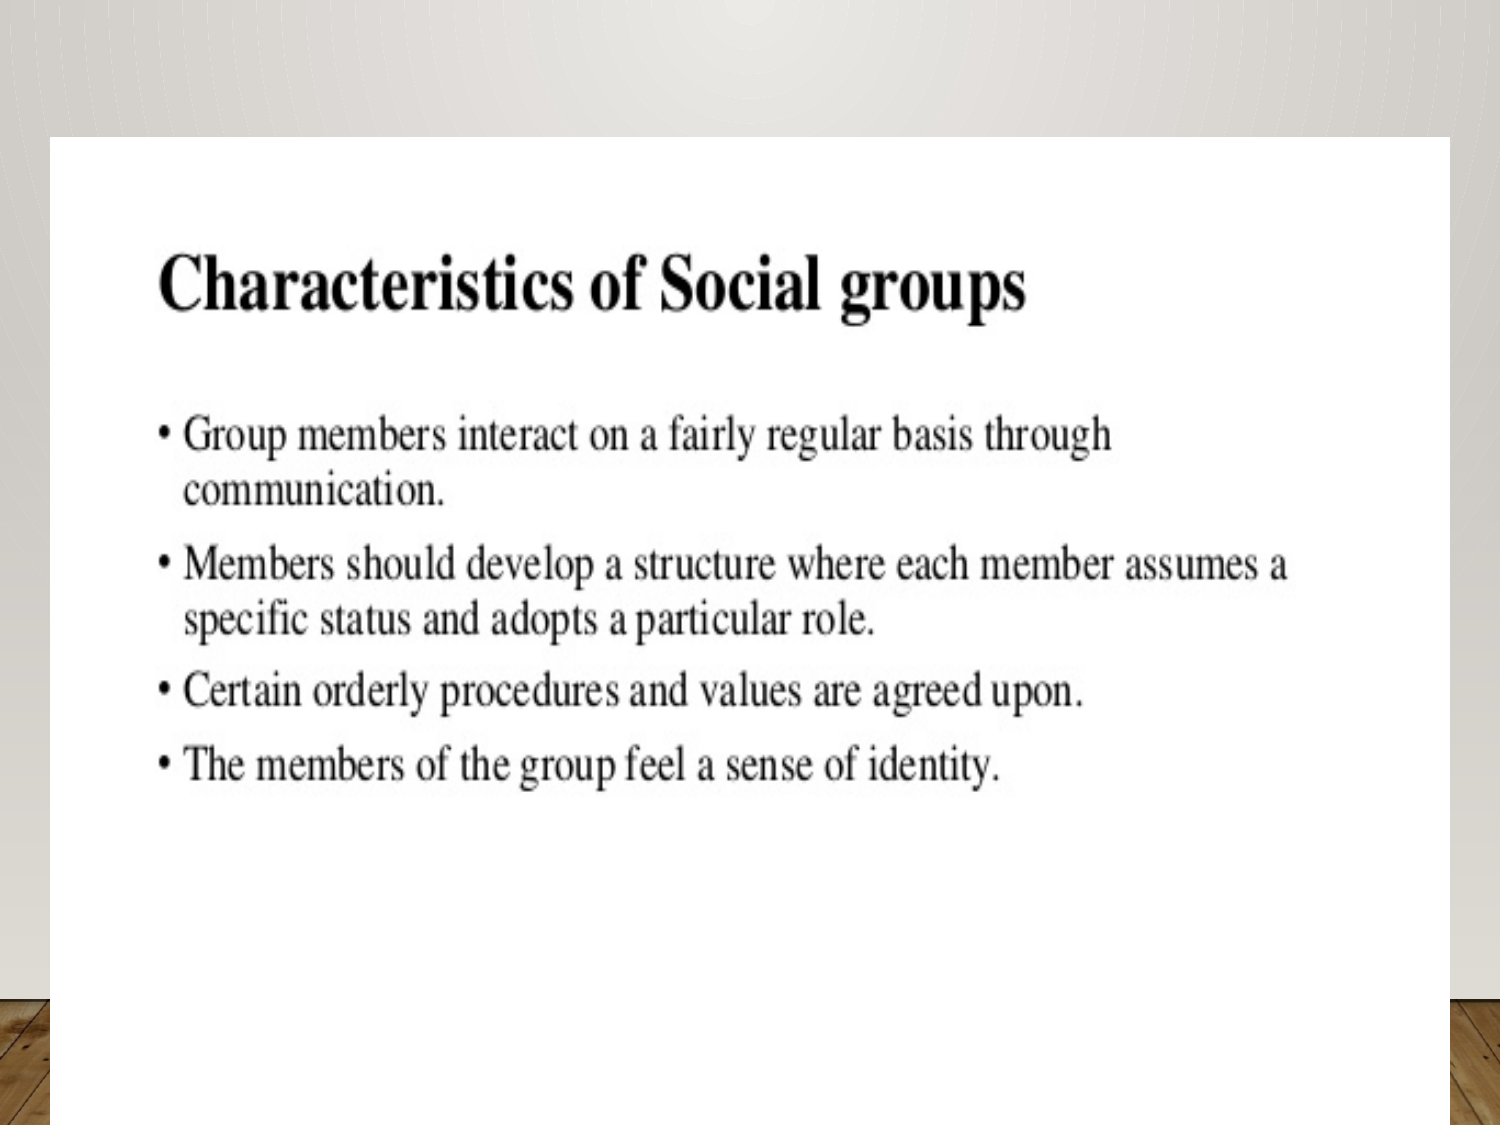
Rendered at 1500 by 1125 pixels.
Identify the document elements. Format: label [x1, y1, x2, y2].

picture [0, 999, 49, 1125]
list [49, 137, 1451, 1125]
picture [1451, 999, 1500, 1125]
